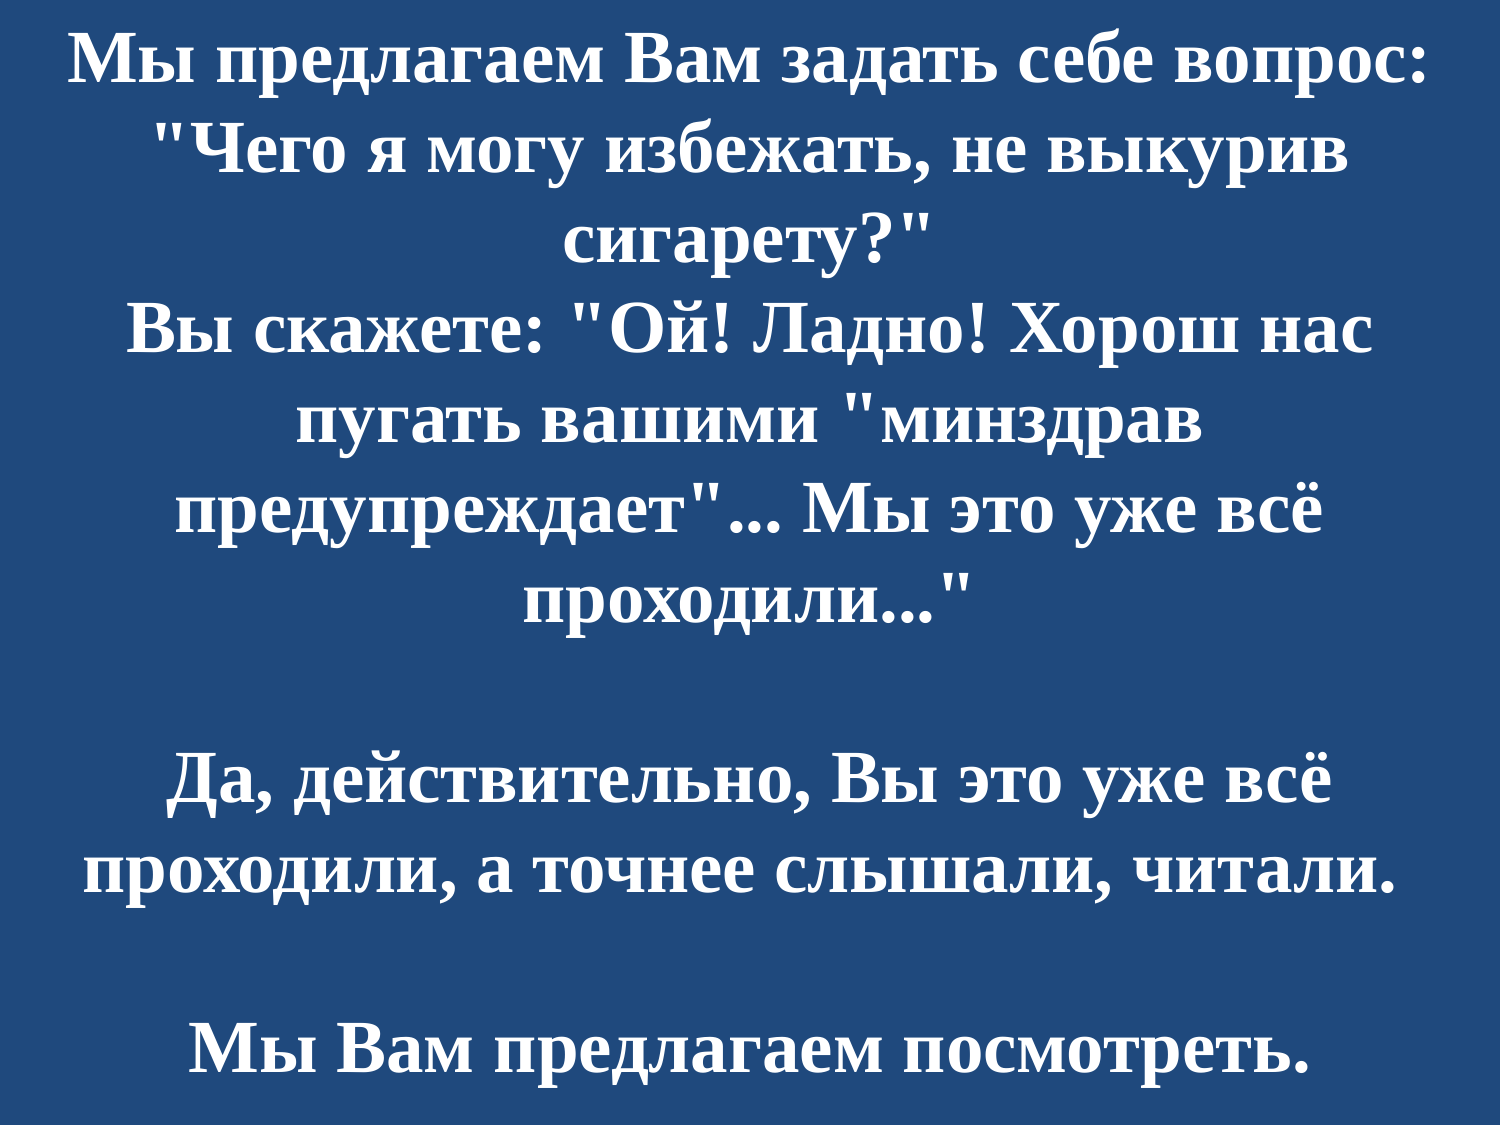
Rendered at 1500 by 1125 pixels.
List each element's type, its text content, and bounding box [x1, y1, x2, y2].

text_box Мы предлагаем Вам задать себе вопрос: "Чего я могу избежать, не выкурив сигарету?" Вы скажете: "Ой! Ладно! Хорош нас пугать вашими "минздрав предупреждает"... Мы это уже всё проходили..." Да, действительно, Вы это уже всё проходили, а точнее слышали, читали. Мы Вам предлагаем посмотреть. [0, 0, 1500, 1095]
